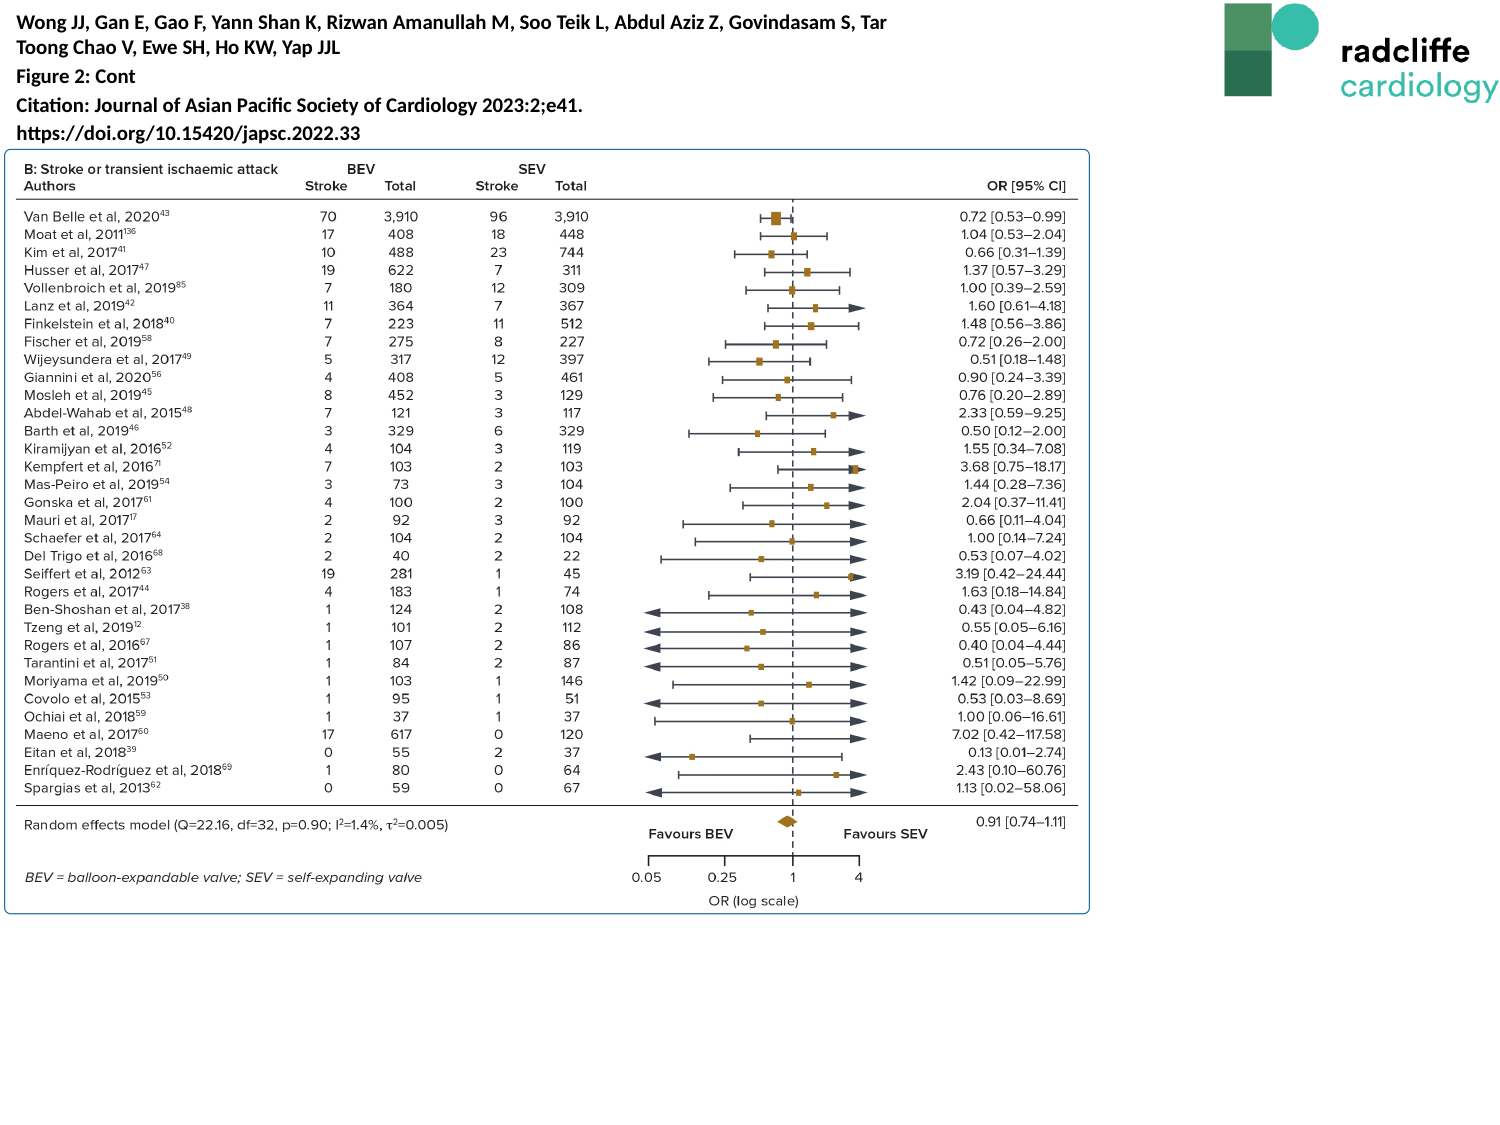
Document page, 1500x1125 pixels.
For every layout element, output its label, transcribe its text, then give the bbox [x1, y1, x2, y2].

text_box Citation: Journal of Asian Pacific Society of Cardiology 2023:2;e41. [1, 84, 1500, 112]
text_box Wong JJ, Gan E, Gao F, Yann Shan K, Rizwan Amanullah M, Soo Teik L, Abdul Aziz Z, Govindasam S, Tar Toong Chao V, Ewe SH, Ho KW, Yap JJL [1, 1, 939, 54]
text_box Figure 2: Cont [1, 54, 1224, 84]
text_box https://doi.org/10.15420/japsc.2022.33 [1, 112, 1500, 153]
picture [1224, 1, 1499, 104]
picture [1, 145, 1096, 919]
